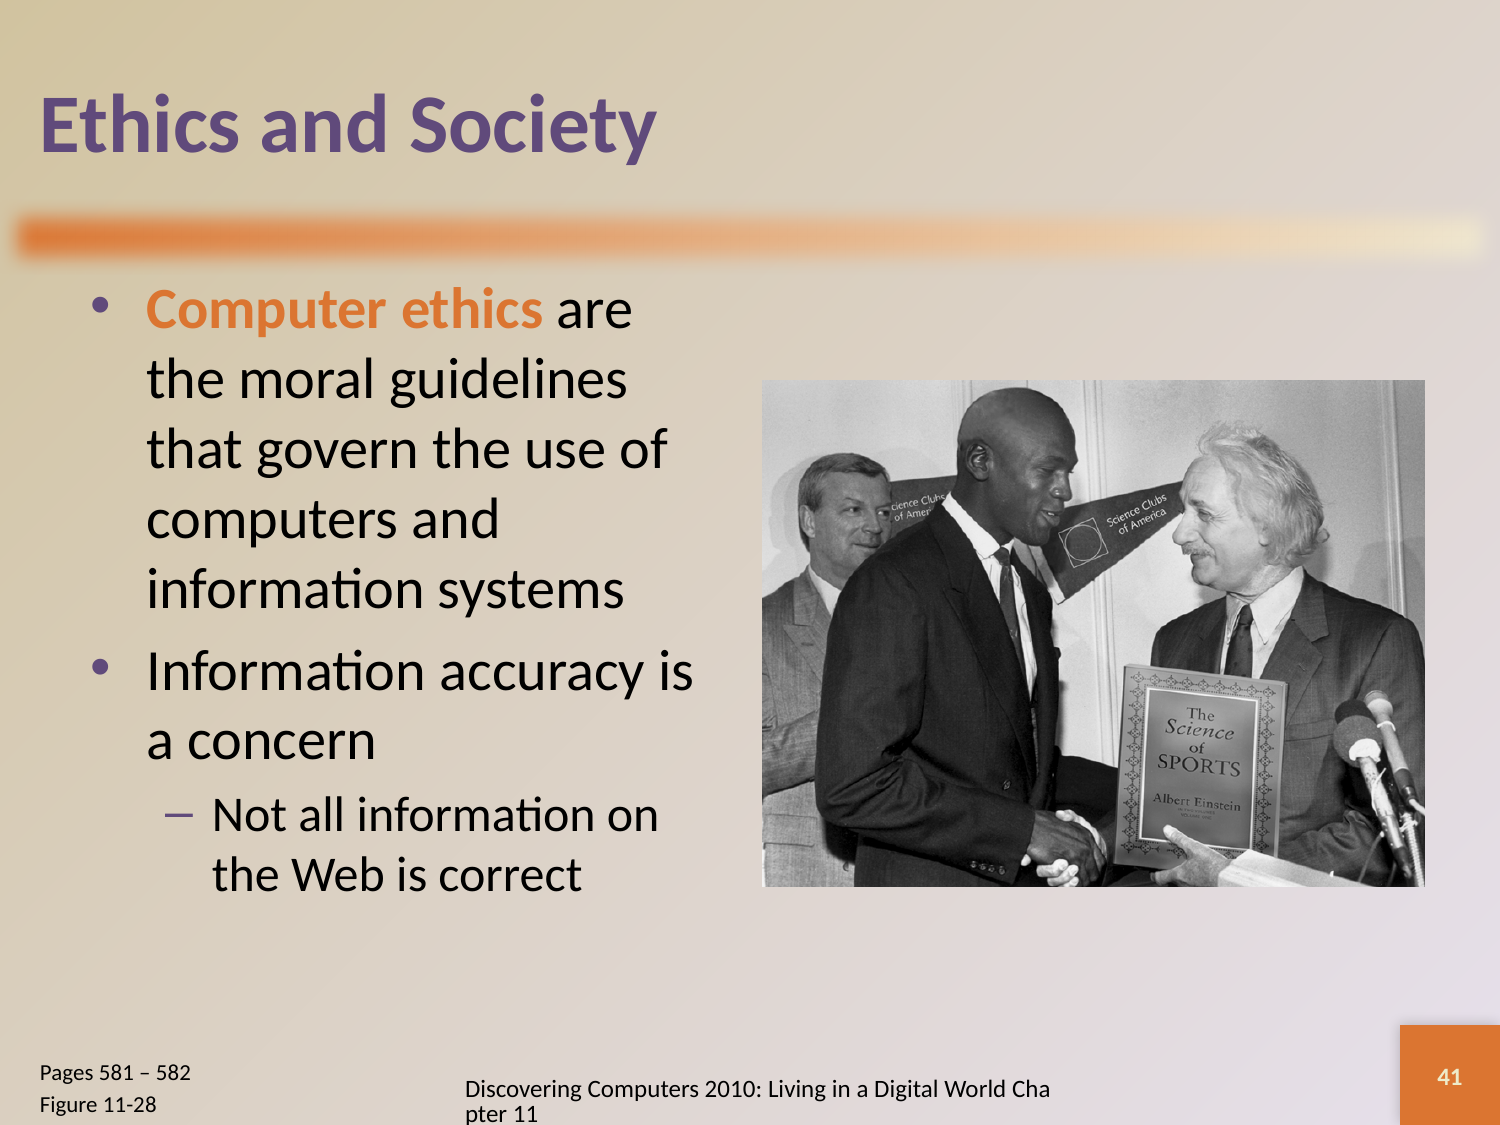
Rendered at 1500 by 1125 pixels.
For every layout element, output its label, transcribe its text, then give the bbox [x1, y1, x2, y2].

footer Discovering Computers 2010: Living in a Digital World Chapter 11 [450, 1050, 1075, 1125]
title Ethics and Society [24, 24, 1475, 213]
slide_number 41 [1400, 1025, 1500, 1125]
list Computer ethics are the moral guidelines that govern the use of computers and information systems Information accuracy is a concern Not all information on the Web is correct [75, 262, 738, 1005]
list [762, 380, 1426, 887]
list Pages 581 – 582 Figure 11-28 [24, 1050, 300, 1125]
